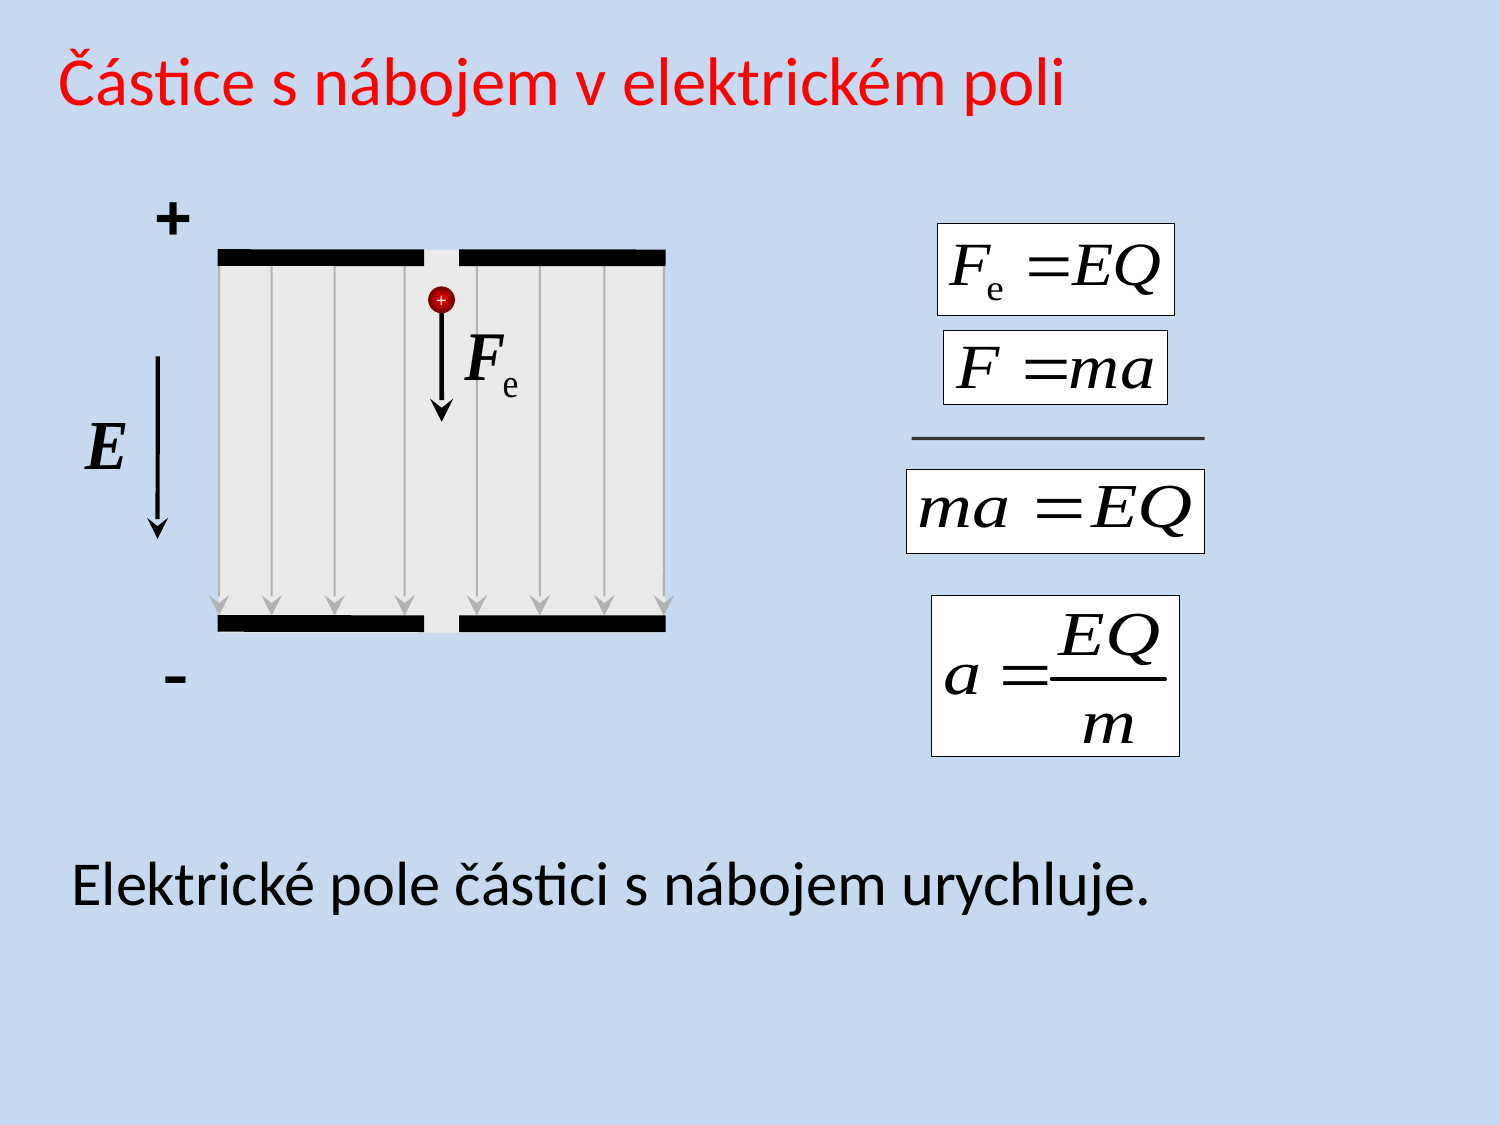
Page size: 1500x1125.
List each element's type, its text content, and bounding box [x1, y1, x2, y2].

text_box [71, 404, 144, 482]
text_box Elektrické pole částici s nábojem urychluje. [56, 835, 1169, 926]
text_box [931, 595, 1180, 758]
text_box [218, 265, 664, 616]
text_box + [139, 168, 208, 264]
text_box [218, 249, 665, 265]
text_box [218, 624, 665, 633]
text_box [147, 518, 168, 539]
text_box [942, 330, 1168, 405]
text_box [453, 310, 531, 415]
text_box - [147, 611, 205, 727]
text_box Částice s nábojem v elektrickém poli [43, 29, 1083, 127]
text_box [937, 223, 1175, 317]
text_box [905, 469, 1205, 554]
